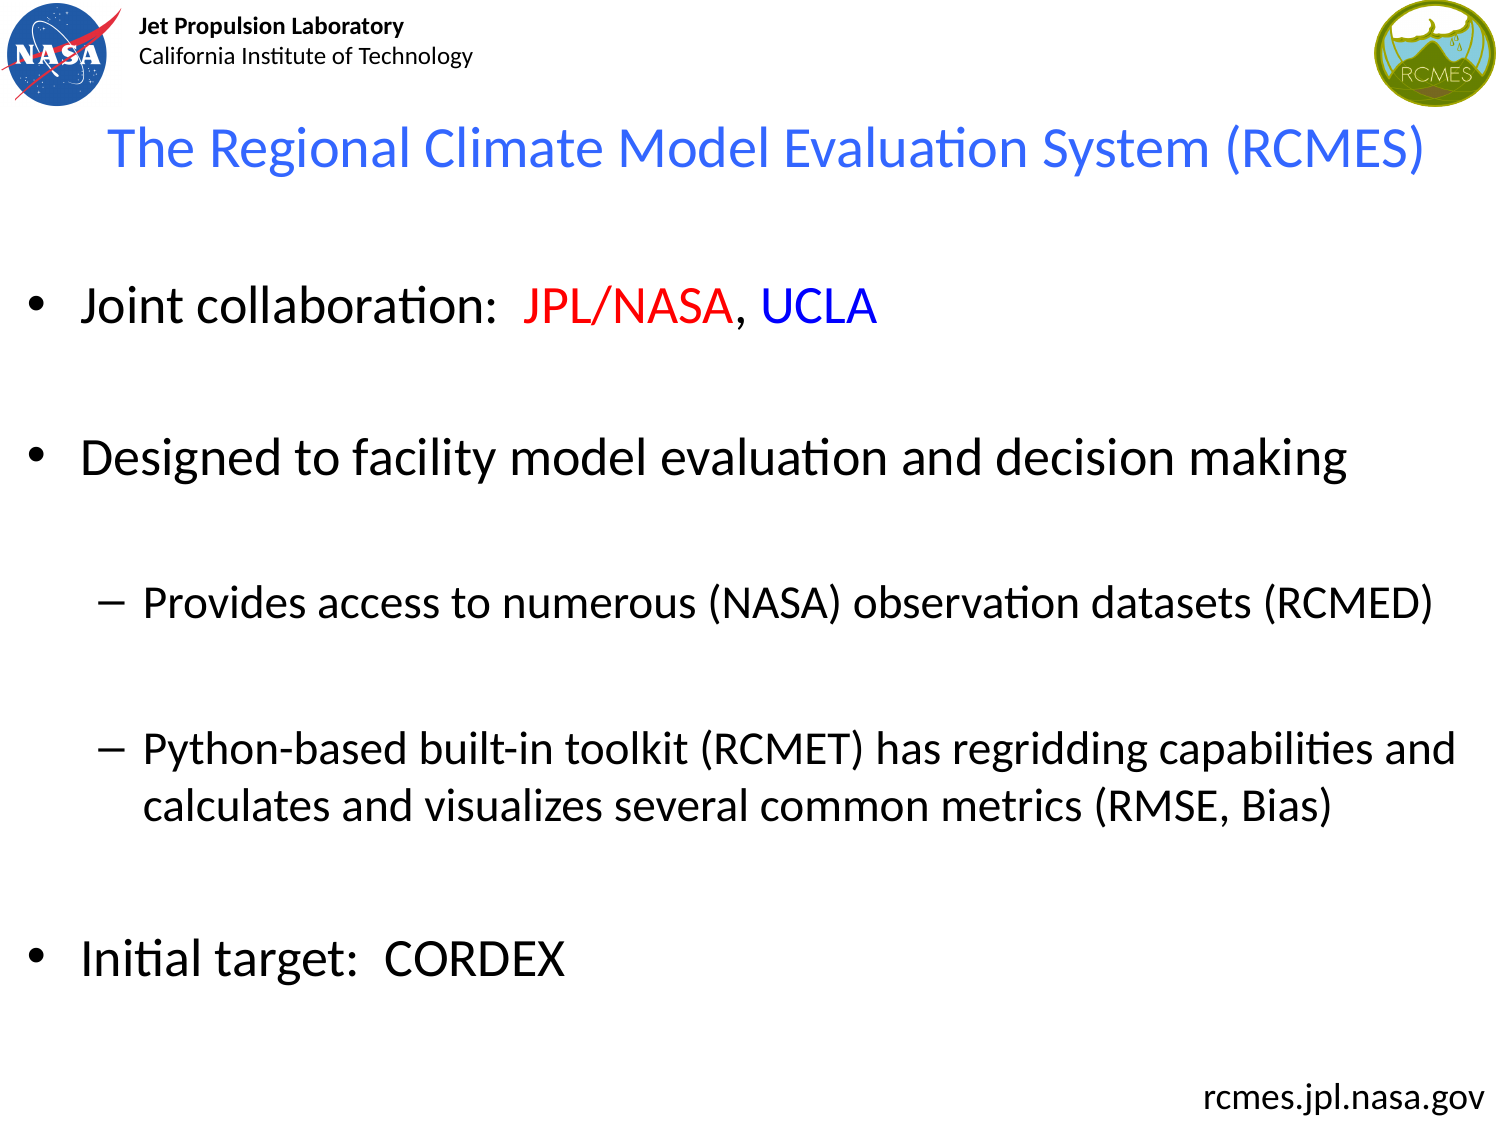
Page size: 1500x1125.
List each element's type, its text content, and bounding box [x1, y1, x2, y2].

picture [1374, 0, 1496, 107]
text_box Jet Propulsion Laboratory California Institute of Technology [124, 1, 489, 77]
title The Regional Climate Model Evaluation System (RCMES) [92, 50, 1443, 238]
picture [0, 2, 122, 107]
list Joint collaboration: JPL/NASA, UCLA Designed to facility model evaluation and decision making Provides access to numerous (NASA) observation datasets (RCMED) Python-based built-in toolkit (RCMET) has regridding capabilities and calculates and visualizes several common metrics (RMSE, Bias) Initial target: CORDEX [11, 262, 1500, 1005]
text_box rcmes.jpl.nasa.gov [1074, 1064, 1500, 1125]
